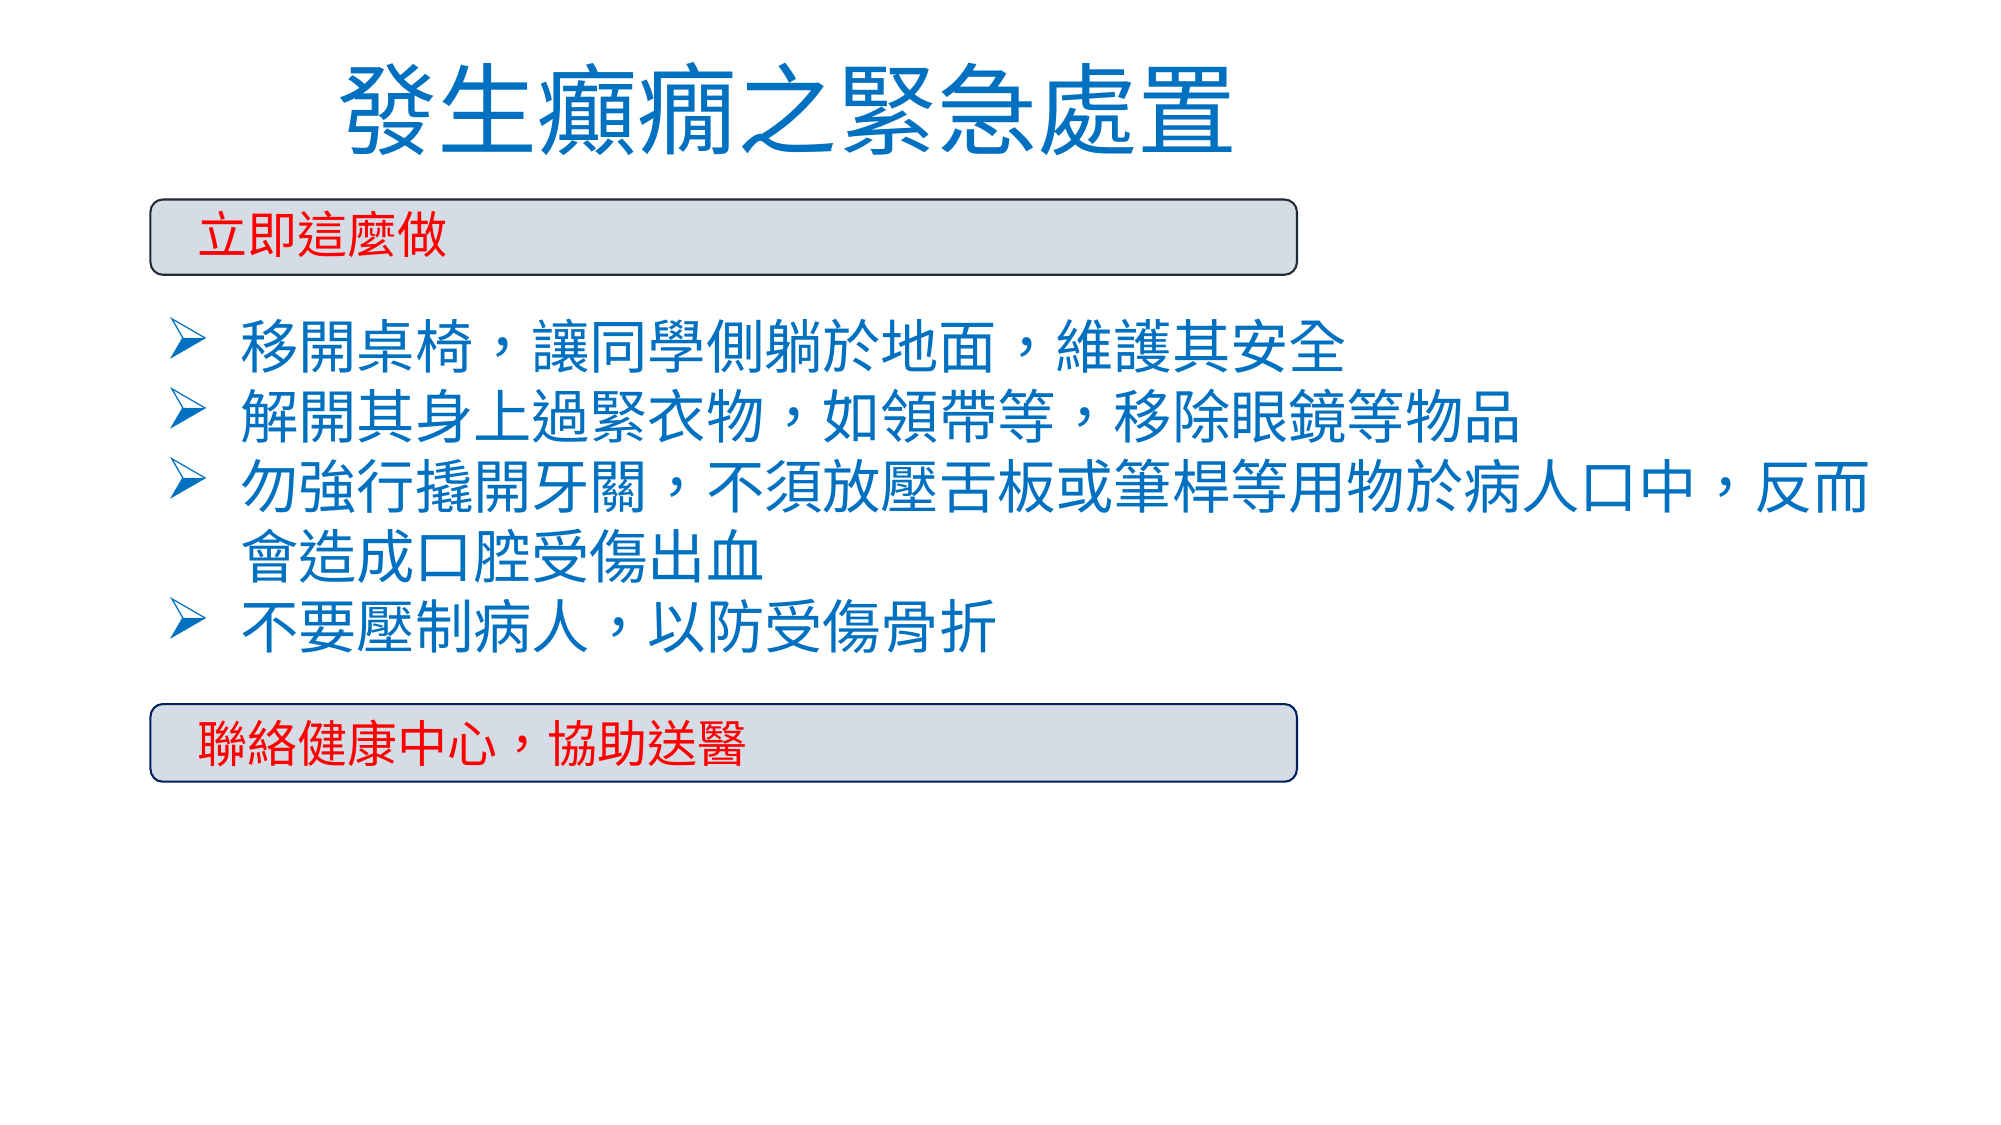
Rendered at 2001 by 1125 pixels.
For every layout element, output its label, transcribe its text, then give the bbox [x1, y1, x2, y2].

text_box 聯絡健康中心，協助送醫 [149, 703, 1299, 783]
text_box 立即這麼做 [149, 198, 1299, 276]
text_box 發生癲癇之緊急處置 [322, 44, 1615, 171]
text_box 移開桌椅，讓同學側躺於地面，維護其安全 解開其身上過緊衣物，如領帶等，移除眼鏡等物品 勿強行撬開牙關，不須放壓舌板或筆桿等用物於病人口中，反而會造成口腔受傷出血 不要壓制病人，以防受傷骨折 [150, 303, 1891, 668]
